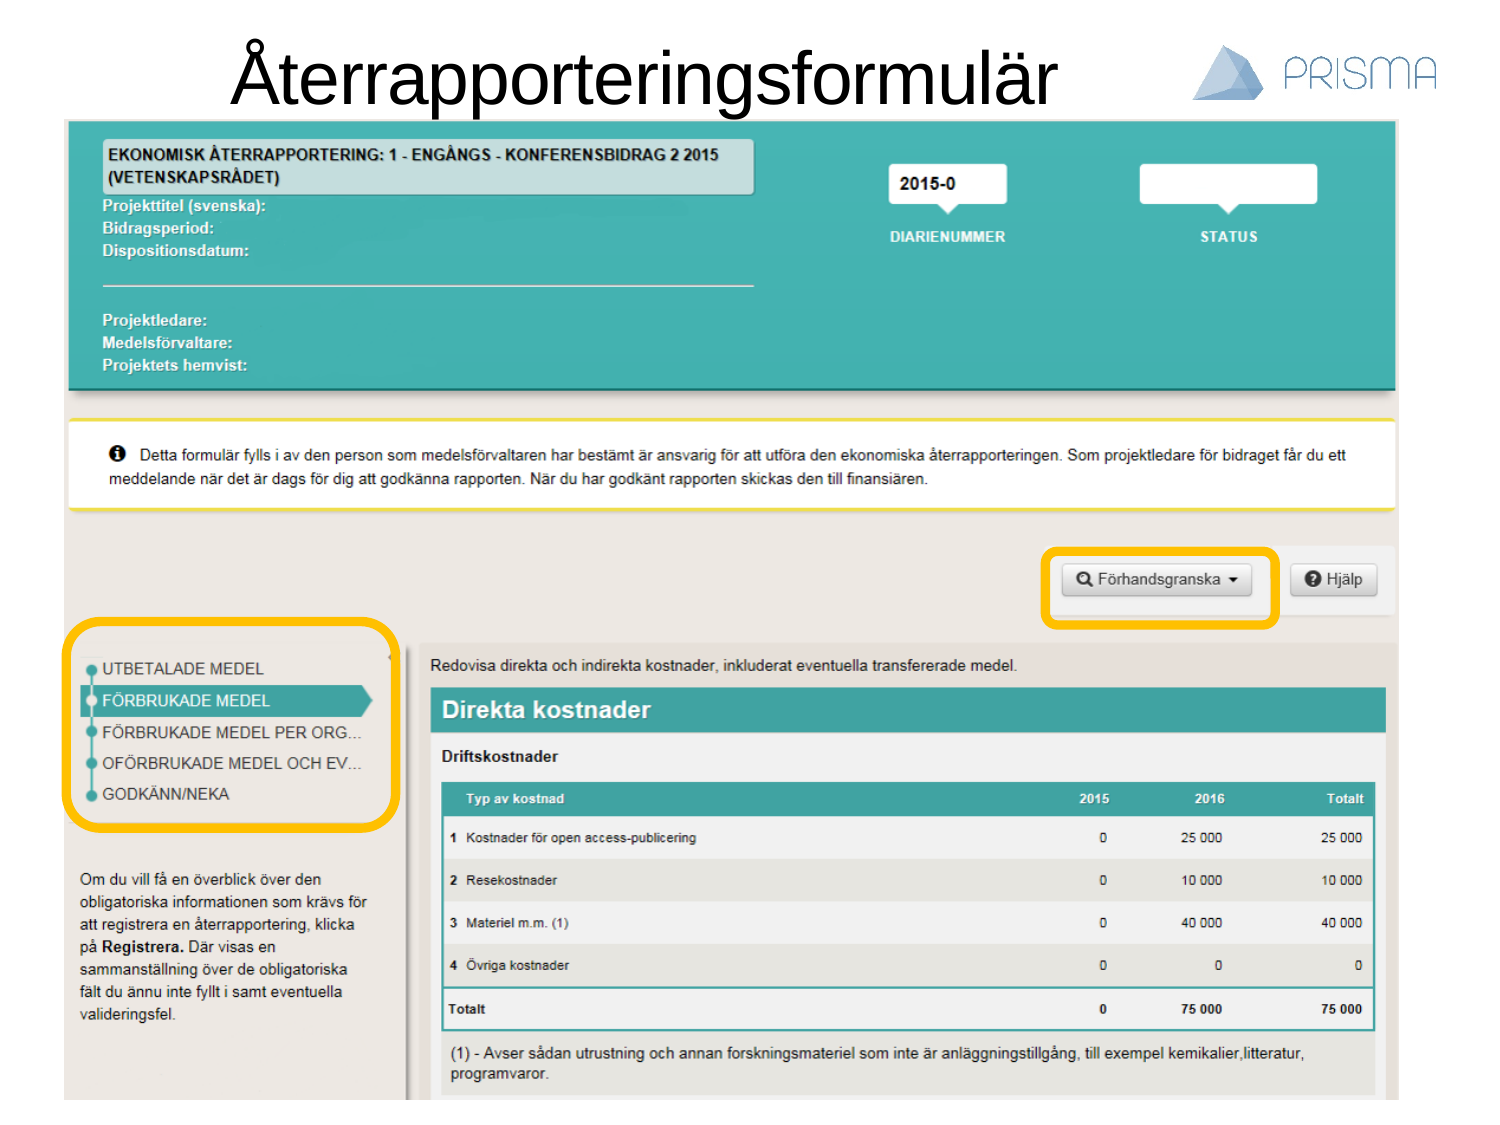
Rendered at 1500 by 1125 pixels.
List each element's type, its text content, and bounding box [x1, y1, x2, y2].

title Återrapporteringsformulär [229, 30, 1276, 117]
picture [1276, 45, 1436, 100]
picture [64, 119, 1399, 1100]
